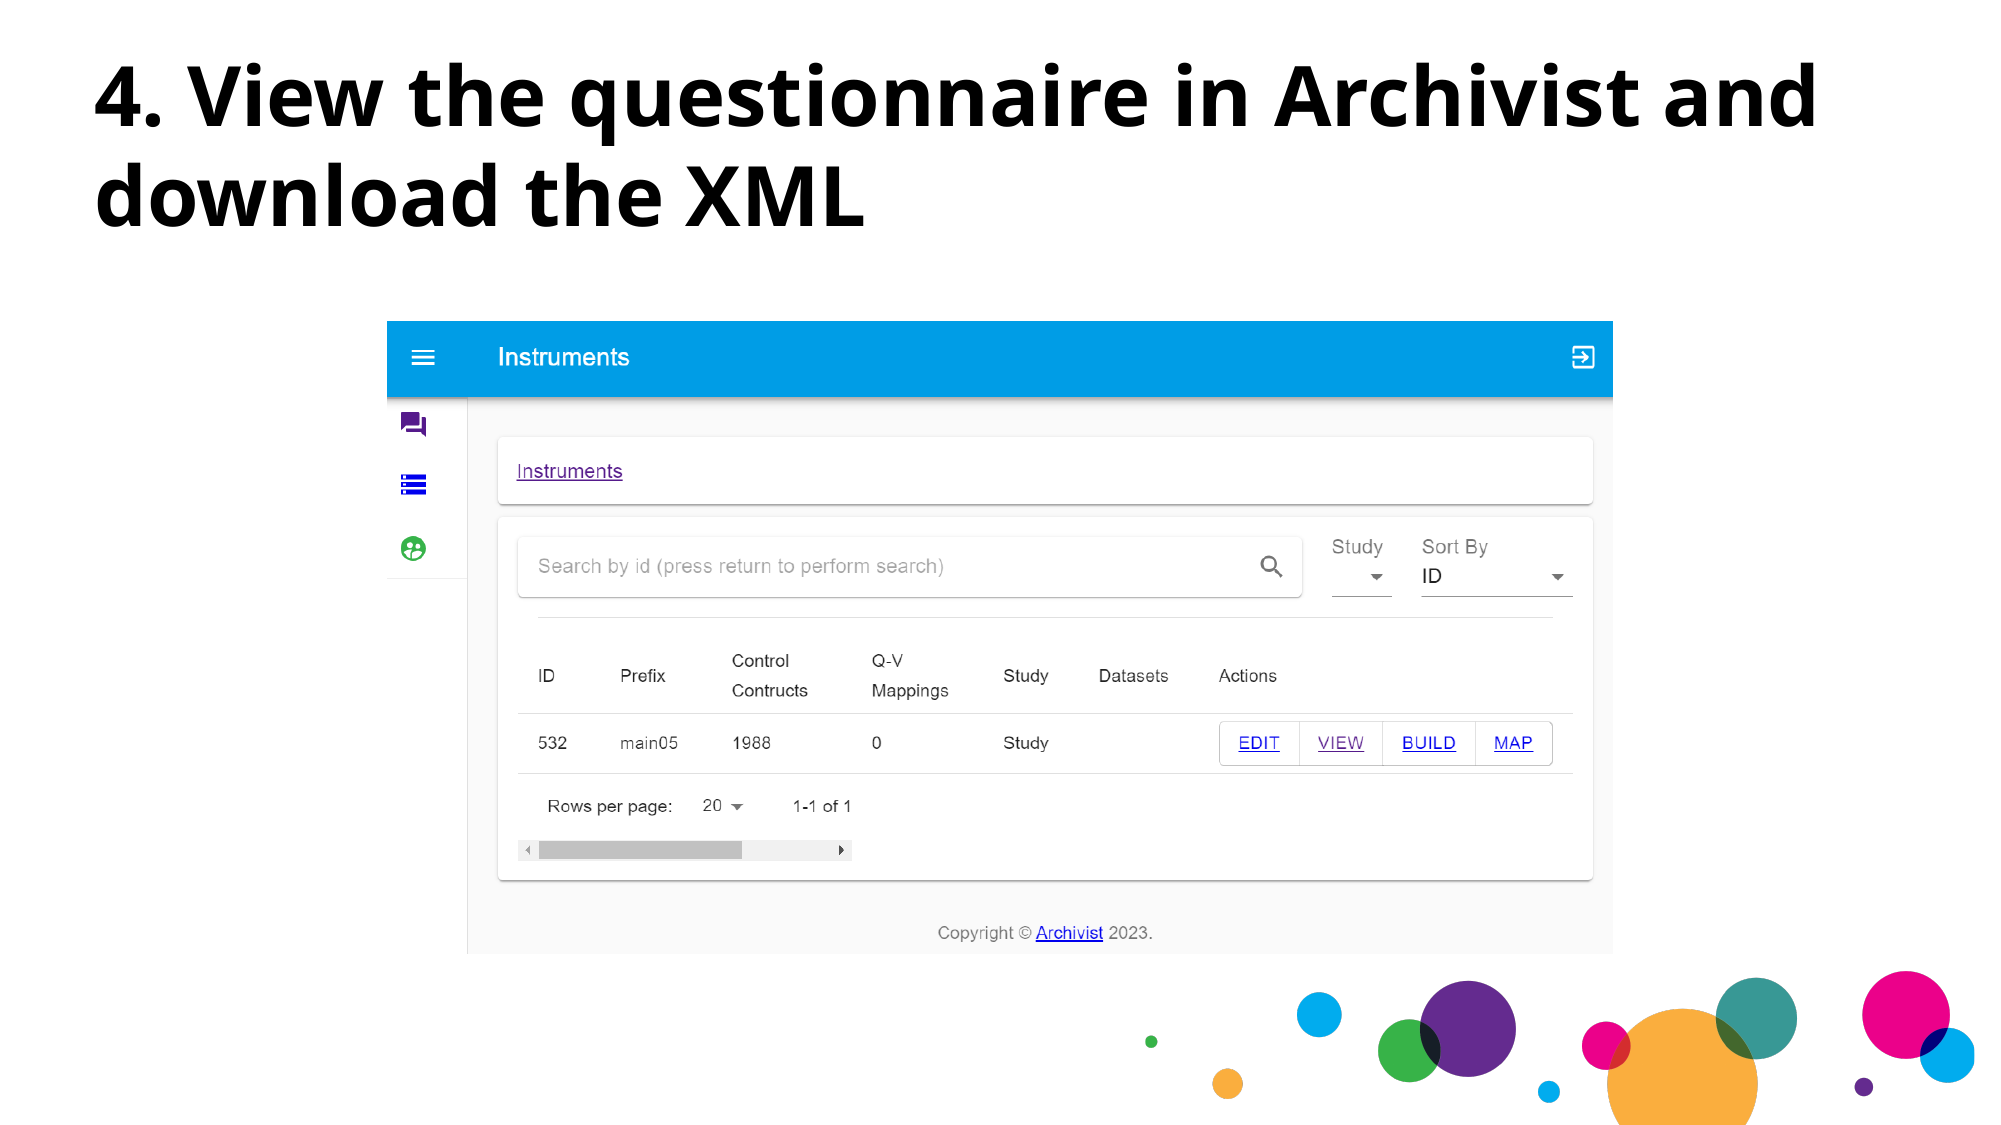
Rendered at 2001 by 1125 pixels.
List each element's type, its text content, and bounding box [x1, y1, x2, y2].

picture [541, 353, 555, 365]
picture [1573, 346, 1594, 368]
picture [598, 353, 607, 365]
picture [1573, 353, 1588, 360]
picture [611, 350, 617, 365]
picture [1145, 971, 1975, 1125]
picture [564, 353, 573, 365]
picture [520, 353, 529, 360]
picture [520, 361, 530, 365]
title 4. View the questionnaire in Archivist and download the XML [94, 97, 1906, 182]
picture [584, 353, 595, 365]
picture [533, 349, 538, 365]
picture [386, 398, 1614, 954]
picture [507, 353, 517, 365]
picture [619, 353, 628, 363]
